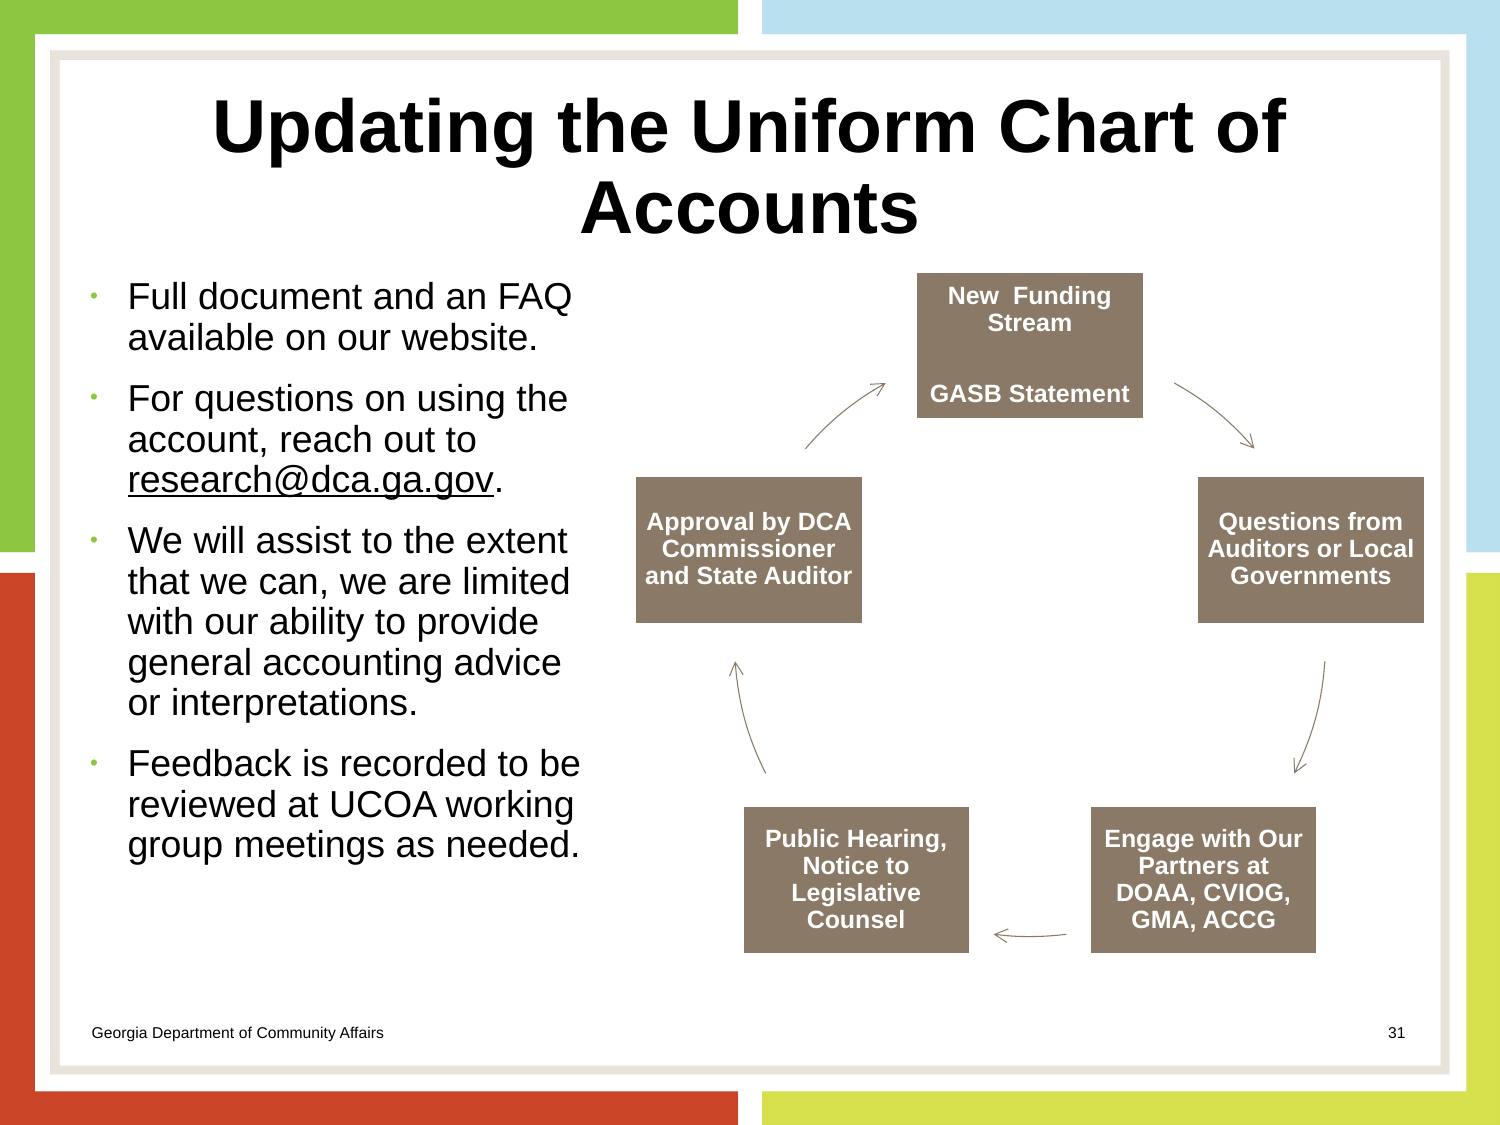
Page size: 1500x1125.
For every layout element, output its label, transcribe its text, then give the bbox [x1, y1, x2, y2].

picture [0, 0, 1500, 1125]
list Full document and an FAQ available on our website. For questions on using the account, reach out to research@dca.ga.gov. We will assist to the extent that we can, we are limited with our ability to provide general accounting advice or interpretations. Feedback is recorded to be reviewed at UCOA working group meetings as needed. [75, 267, 607, 943]
title Updating the Uniform Chart of Accounts [103, 59, 1397, 278]
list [634, 182, 1425, 1053]
